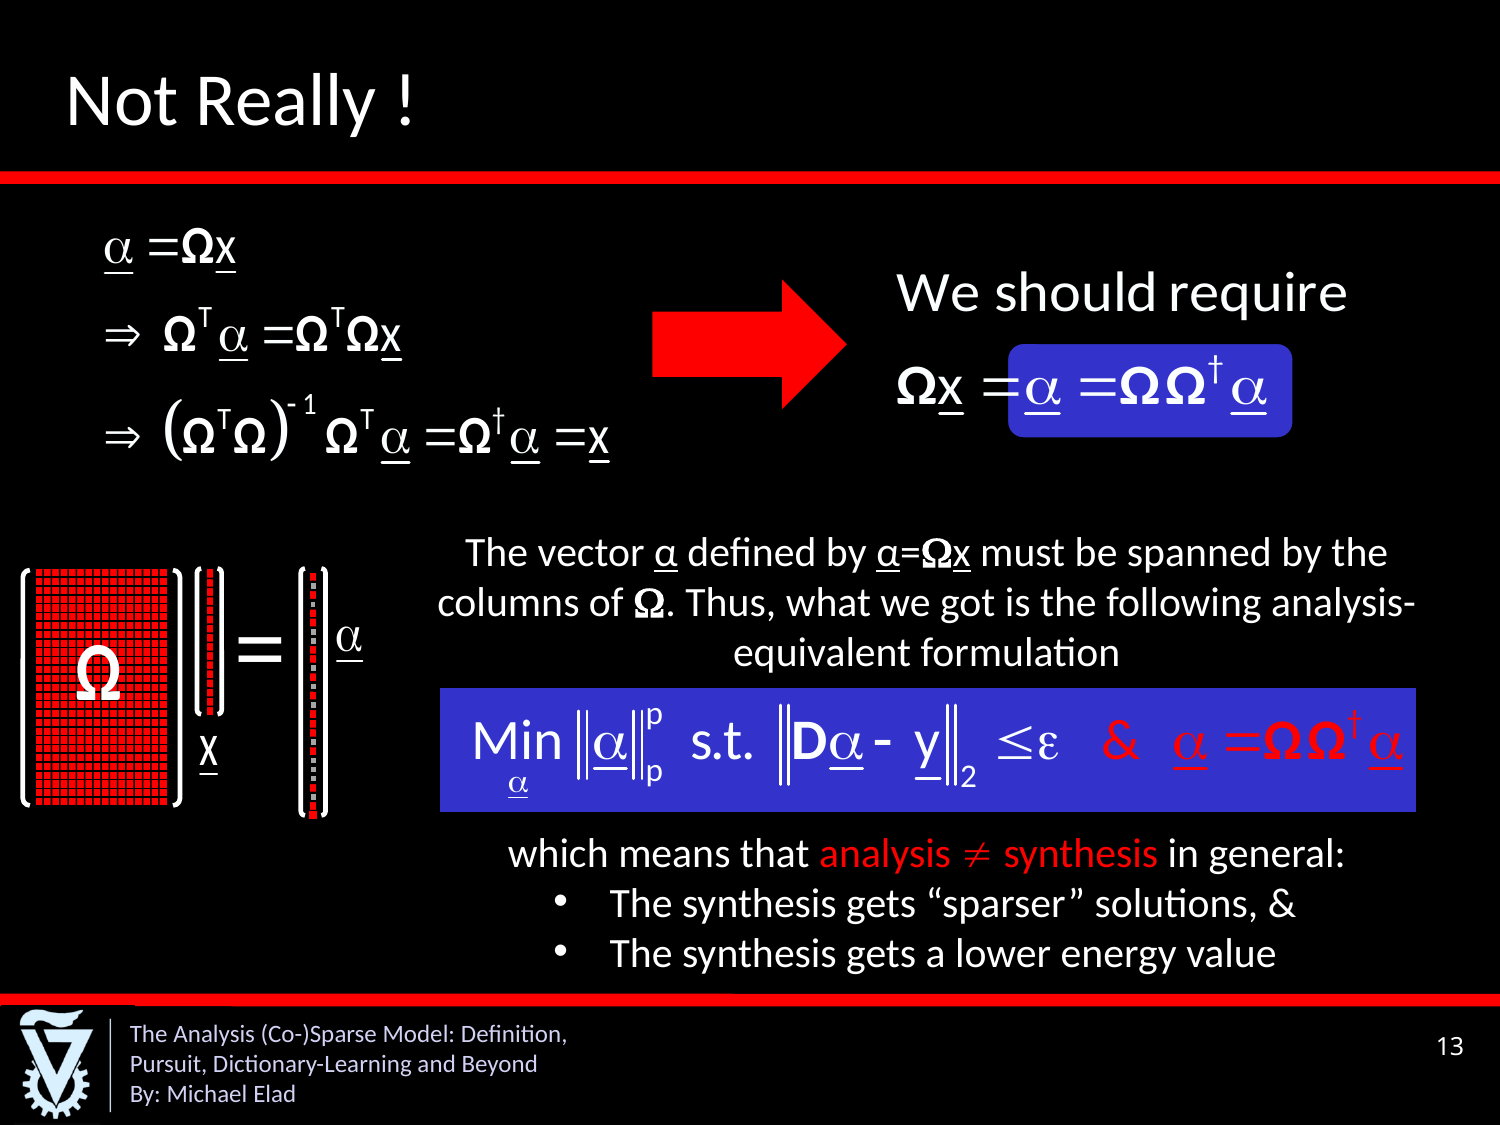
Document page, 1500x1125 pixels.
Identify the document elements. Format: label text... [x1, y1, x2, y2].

text_box [651, 277, 849, 412]
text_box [96, 212, 620, 491]
slide_number 13 [1166, 1023, 1480, 1099]
text_box The vector α defined by α=x must be spanned by the columns of . Thus, what we got is the following analysis-equivalent formulation which means that analysis  synthesis in general: The synthesis gets “sparser” solutions, & The synthesis gets a lower energy value [388, 517, 1466, 983]
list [440, 687, 1417, 812]
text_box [888, 260, 1358, 433]
text_box Not Really ! [0, 24, 1481, 165]
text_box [22, 568, 371, 820]
